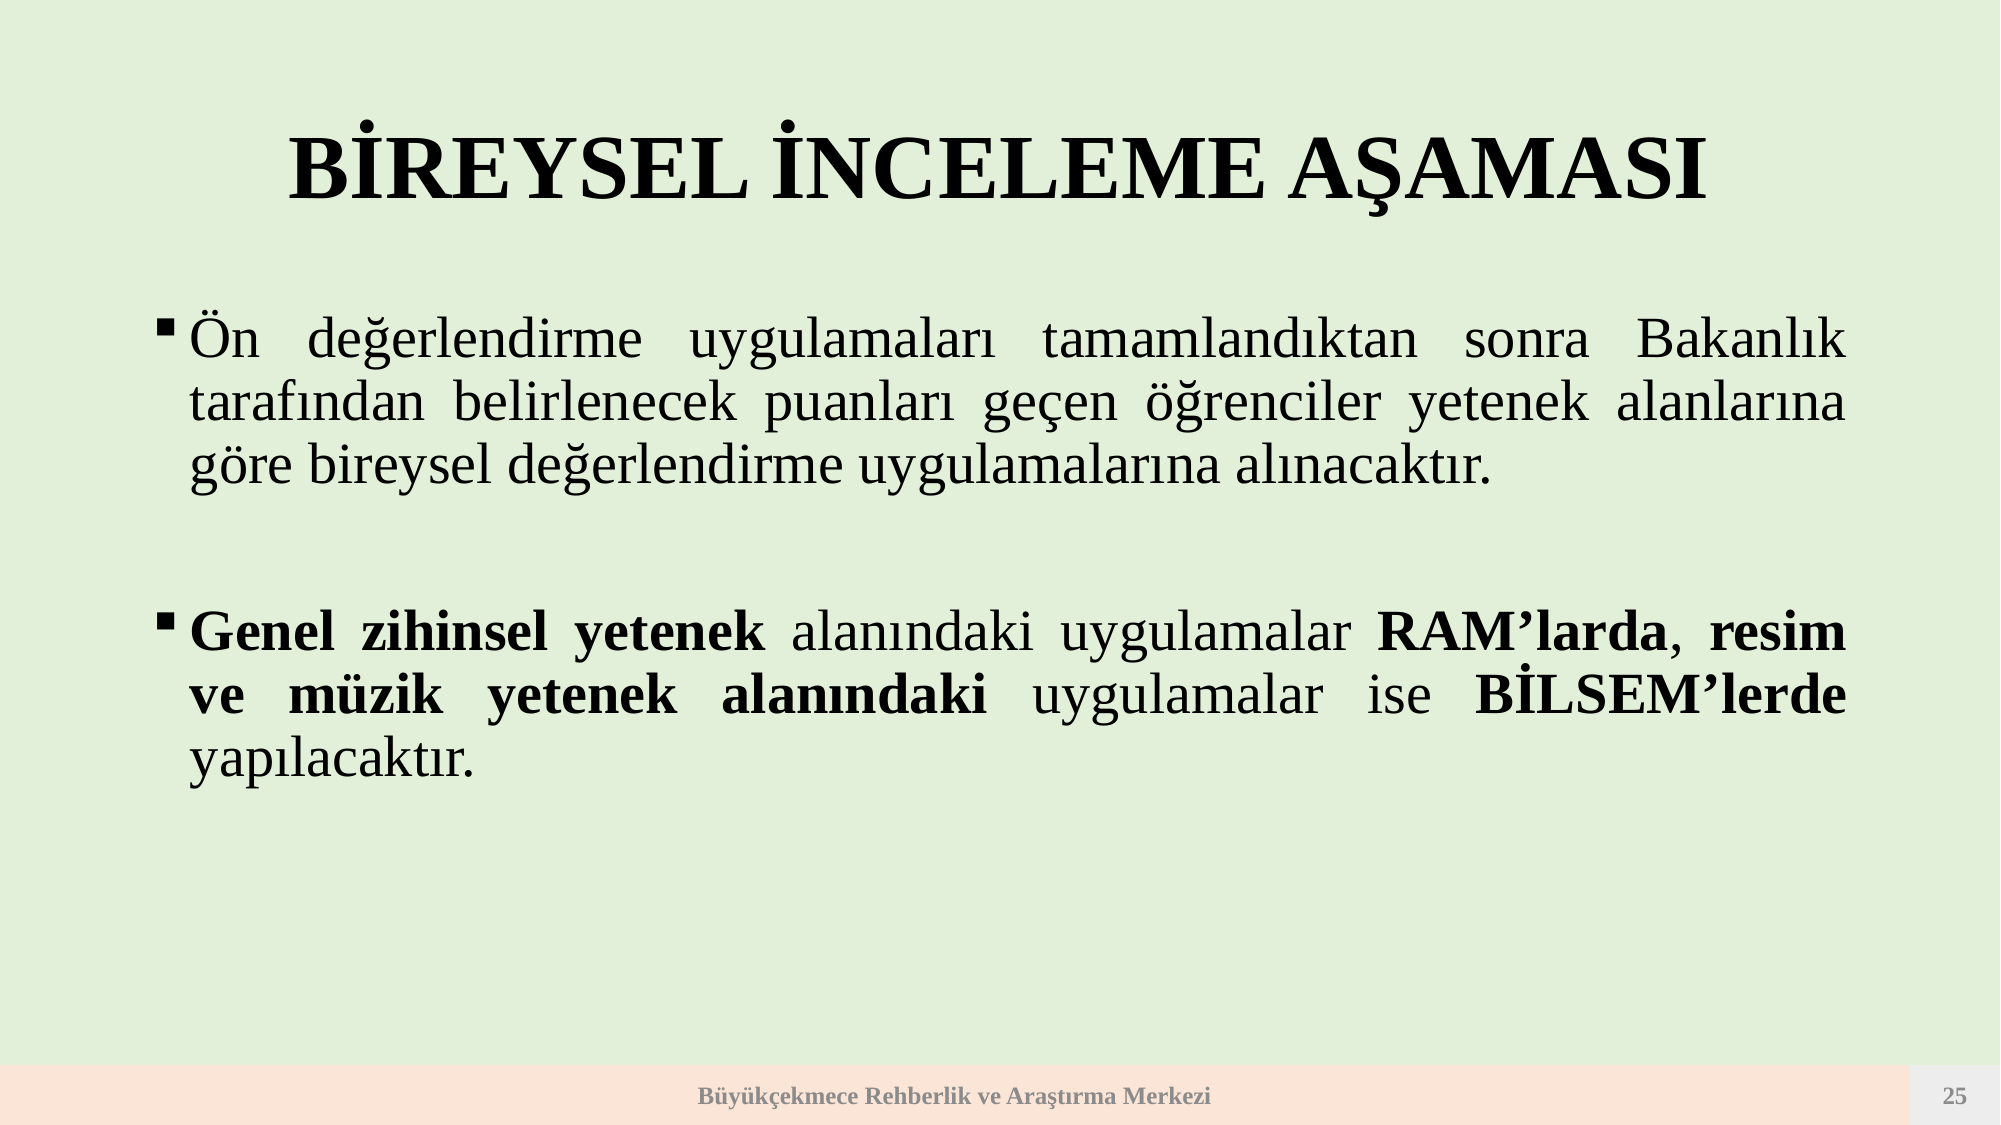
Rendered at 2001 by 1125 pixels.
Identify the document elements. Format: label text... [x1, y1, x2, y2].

title BİREYSEL İNCELEME AŞAMASI [137, 59, 1863, 278]
footer Büyükçekmece Rehberlik ve Araştırma Merkezi [0, 1065, 1909, 1125]
slide_number 25 [1909, 1065, 2000, 1125]
list Ön değerlendirme uygulamaları tamamlandıktan sonra Bakanlık tarafından belirlenecek puanları geçen öğrenciler yetenek alanlarına göre bireysel değerlendirme uygulamalarına alınacaktır. Genel zihinsel yetenek alanındaki uygulamalar RAM’larda, resim ve müzik yetenek alanındaki uygulamalar ise BİLSEM’lerde yapılacaktır. [137, 299, 1863, 1014]
